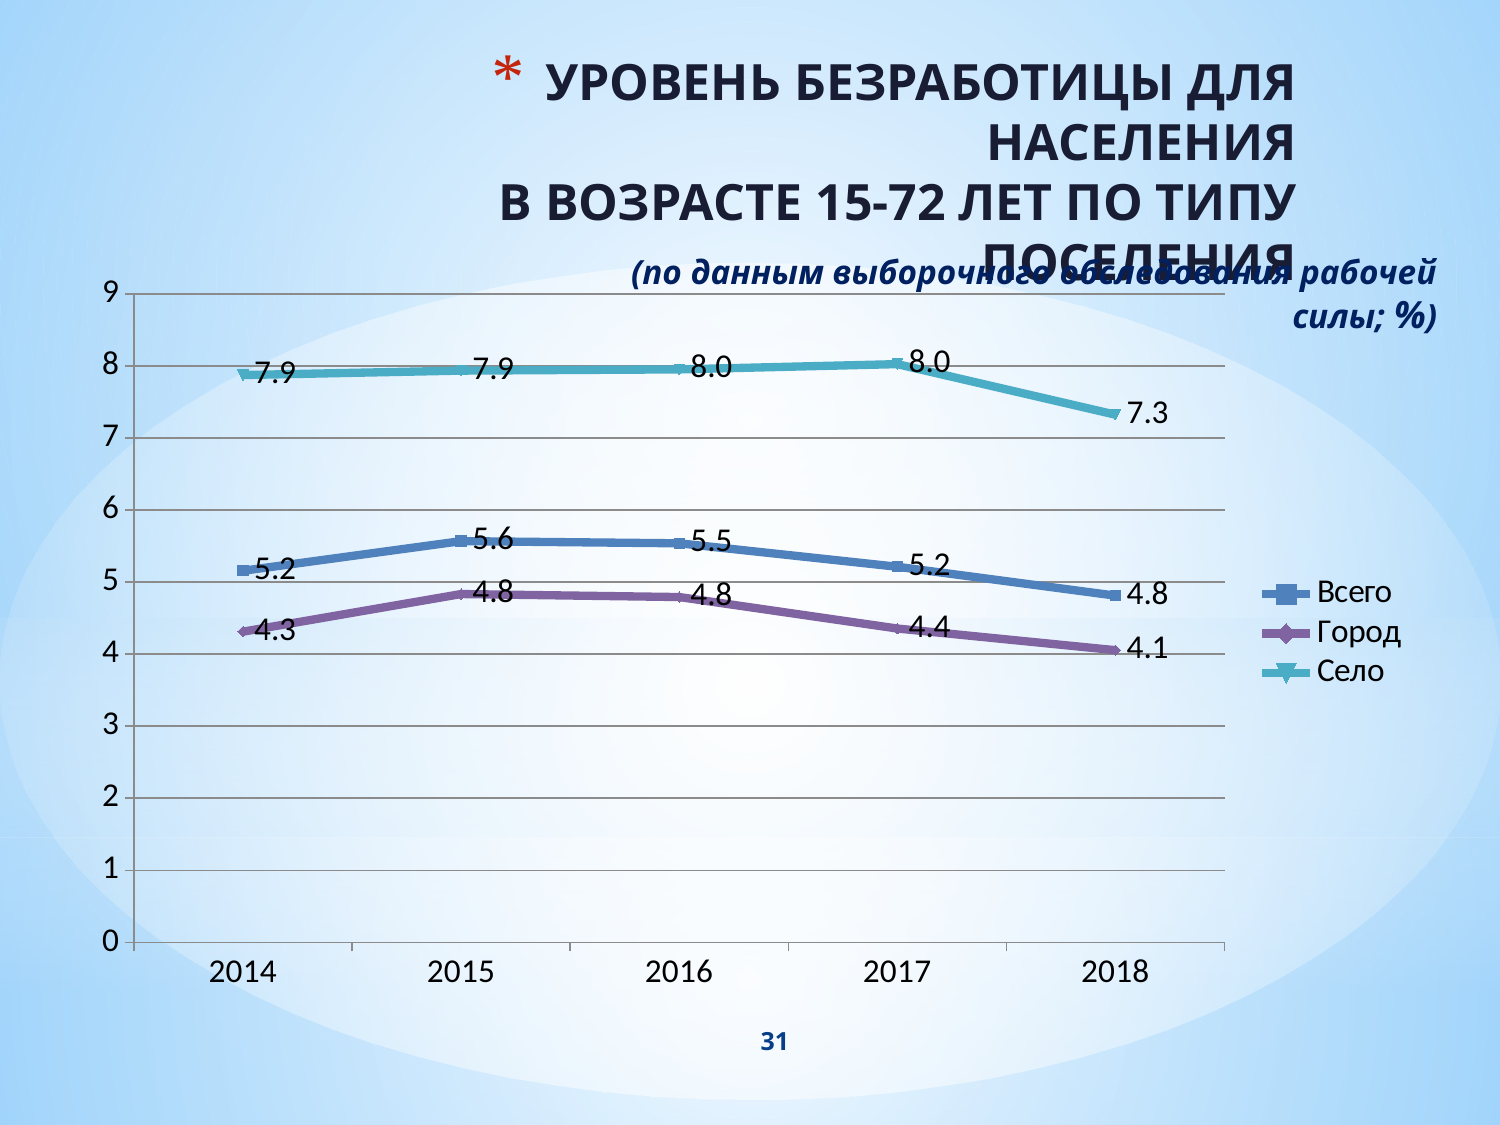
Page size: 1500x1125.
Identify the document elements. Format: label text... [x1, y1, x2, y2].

slide_number 31 [624, 1014, 925, 1073]
text_box (по данным выборочного обследования рабочей силы; %) [549, 243, 1452, 344]
chart [74, 262, 1426, 1006]
title УРОВЕНЬ БЕЗРАБОТИЦЫ ДЛЯ НАСЕЛЕНИЯ В ВОЗРАСТЕ 15-72 ЛЕТ ПО ТИПУ ПОСЕЛЕНИЯ [159, 42, 1312, 189]
